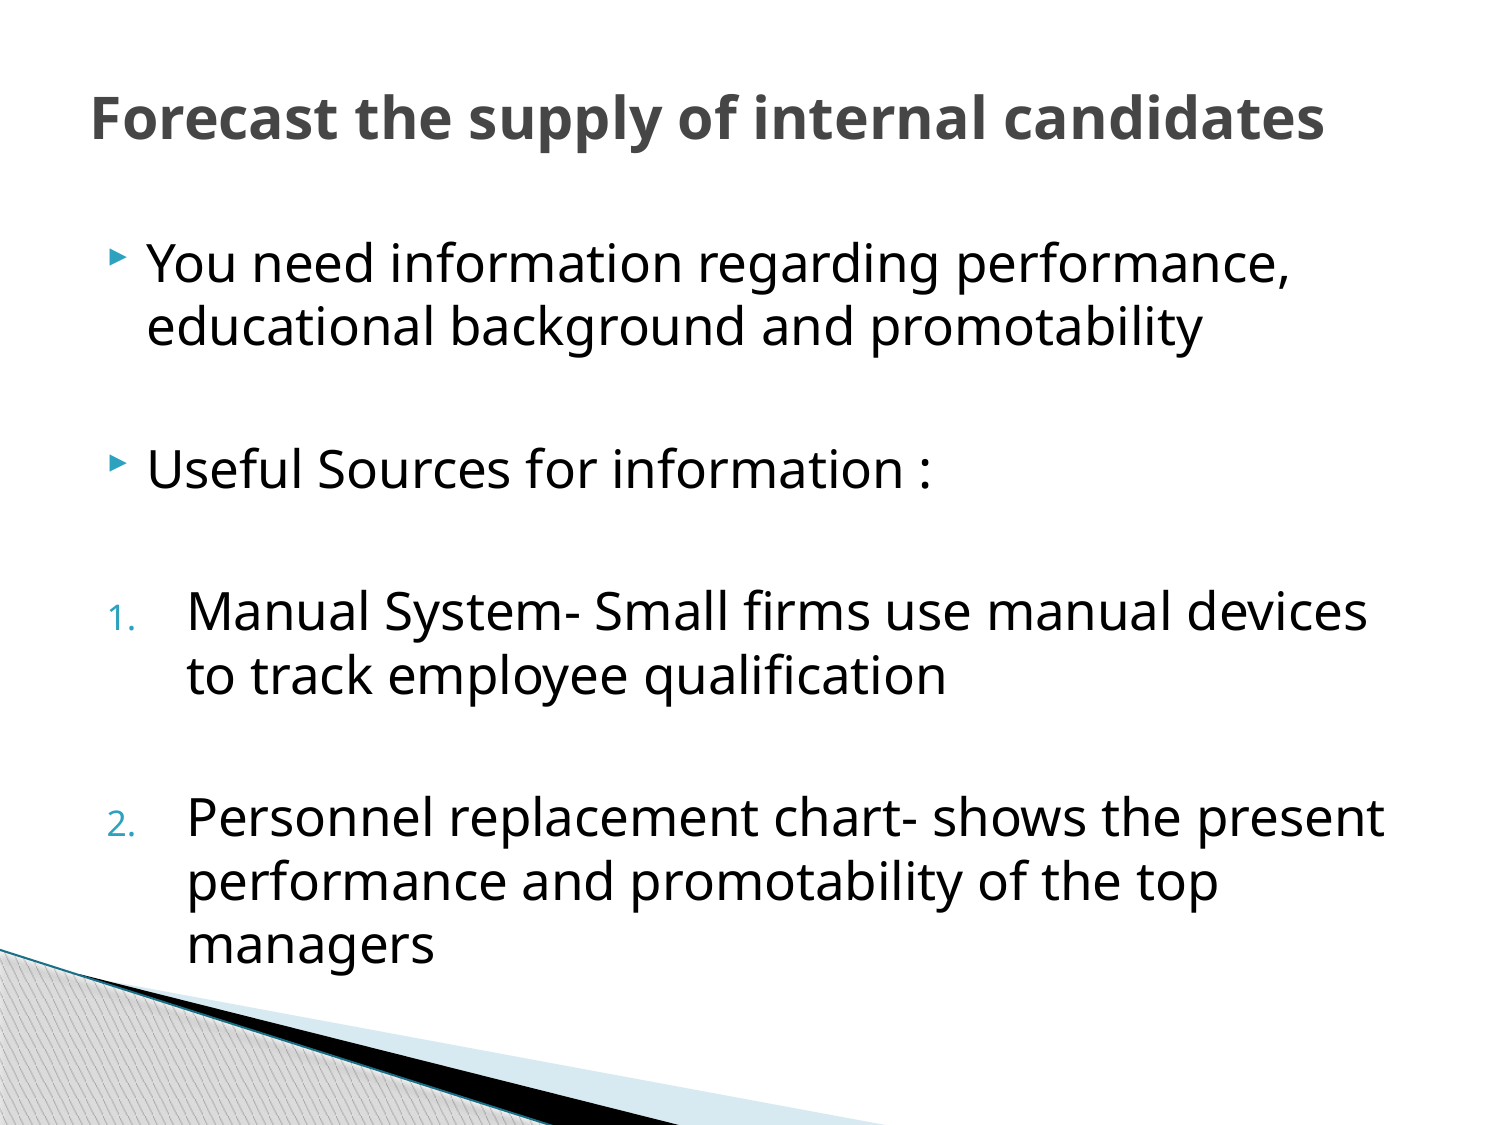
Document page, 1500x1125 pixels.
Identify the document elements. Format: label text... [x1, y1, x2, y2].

title Forecast the supply of internal candidates [75, 45, 1425, 187]
list You need information regarding performance, educational background and promotability Useful Sources for information : Manual System- Small firms use manual devices to track employee qualification Personnel replacement chart- shows the present performance and promotability of the top managers [75, 187, 1425, 986]
